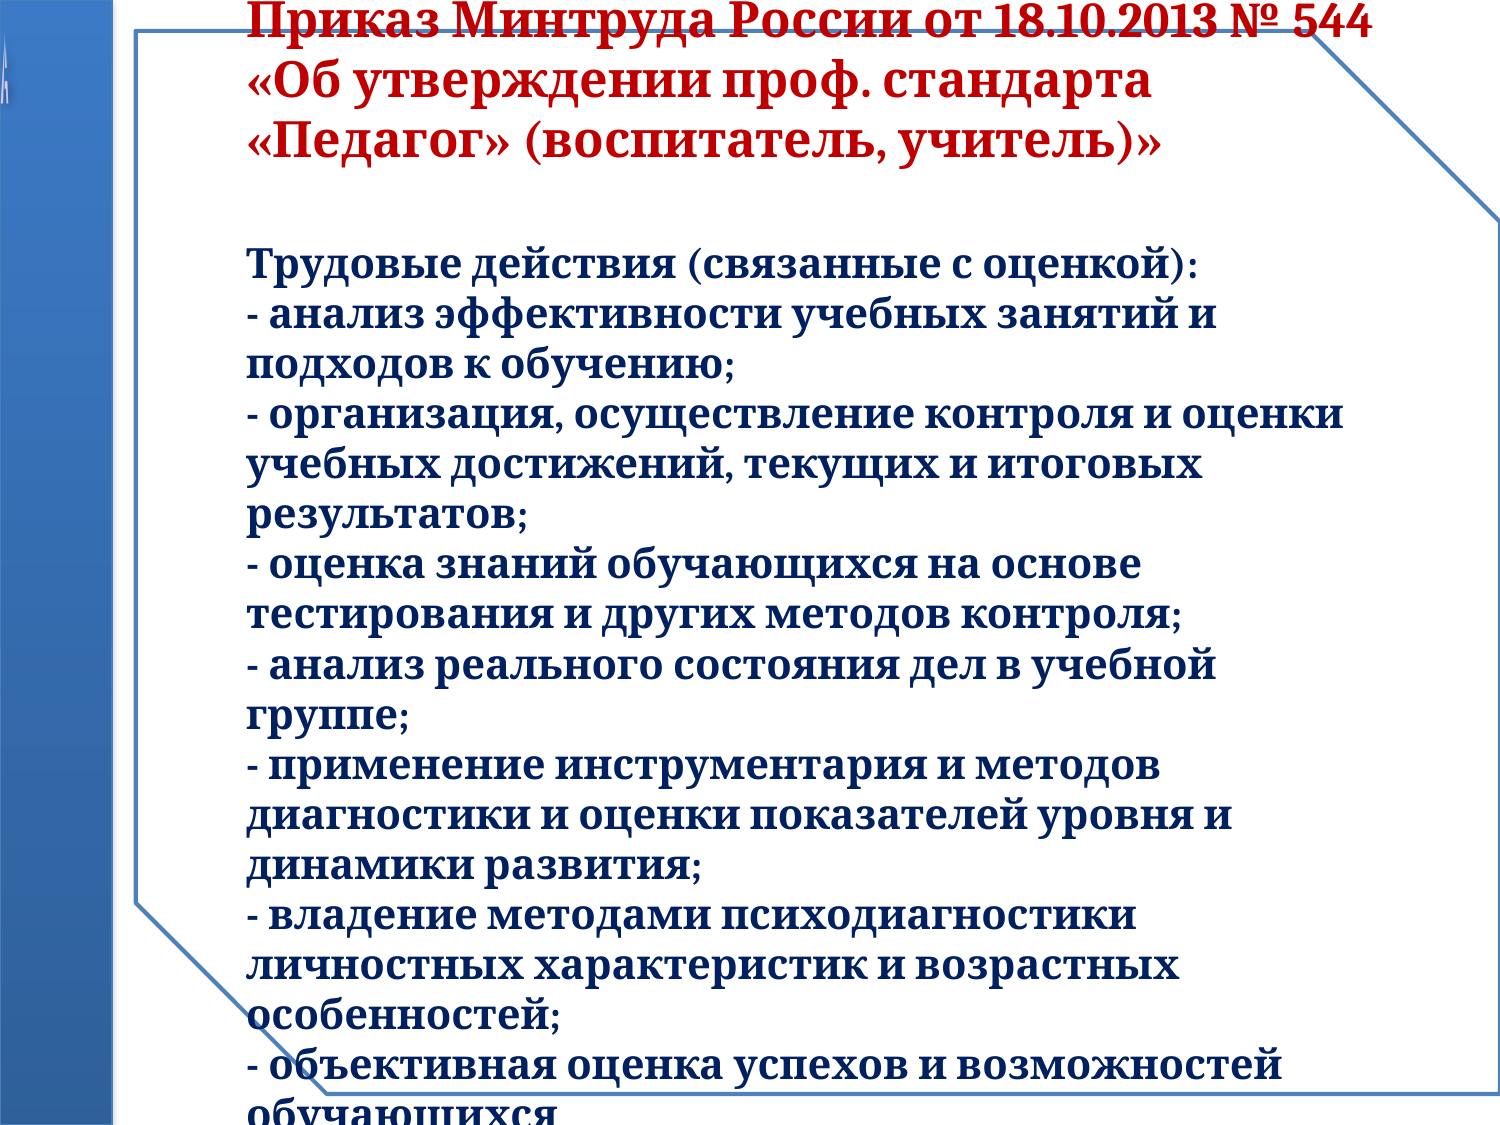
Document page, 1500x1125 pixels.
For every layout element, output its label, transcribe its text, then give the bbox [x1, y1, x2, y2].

picture [0, 30, 9, 126]
text_box Приказ Минтруда России от 18.10.2013 № 544 «Об утверждении проф. стандарта «Педагог» (воспитатель, учитель)» Трудовые действия (связанные с оценкой): - анализ эффективности учебных занятий и подходов к обучению; - организация, осуществление контроля и оценки учебных достижений, текущих и итоговых результатов; - оценка знаний обучающихся на основе тестирования и других методов контроля; - анализ реального состояния дел в учебной группе; - применение инструментария и методов диагностики и оценки показателей уровня и динамики развития; - владение методами психодиагностики личностных характеристик и возрастных особенностей; - объективная оценка успехов и возможностей обучающихся [133, 28, 1500, 1097]
text_box [0, 0, 113, 1125]
